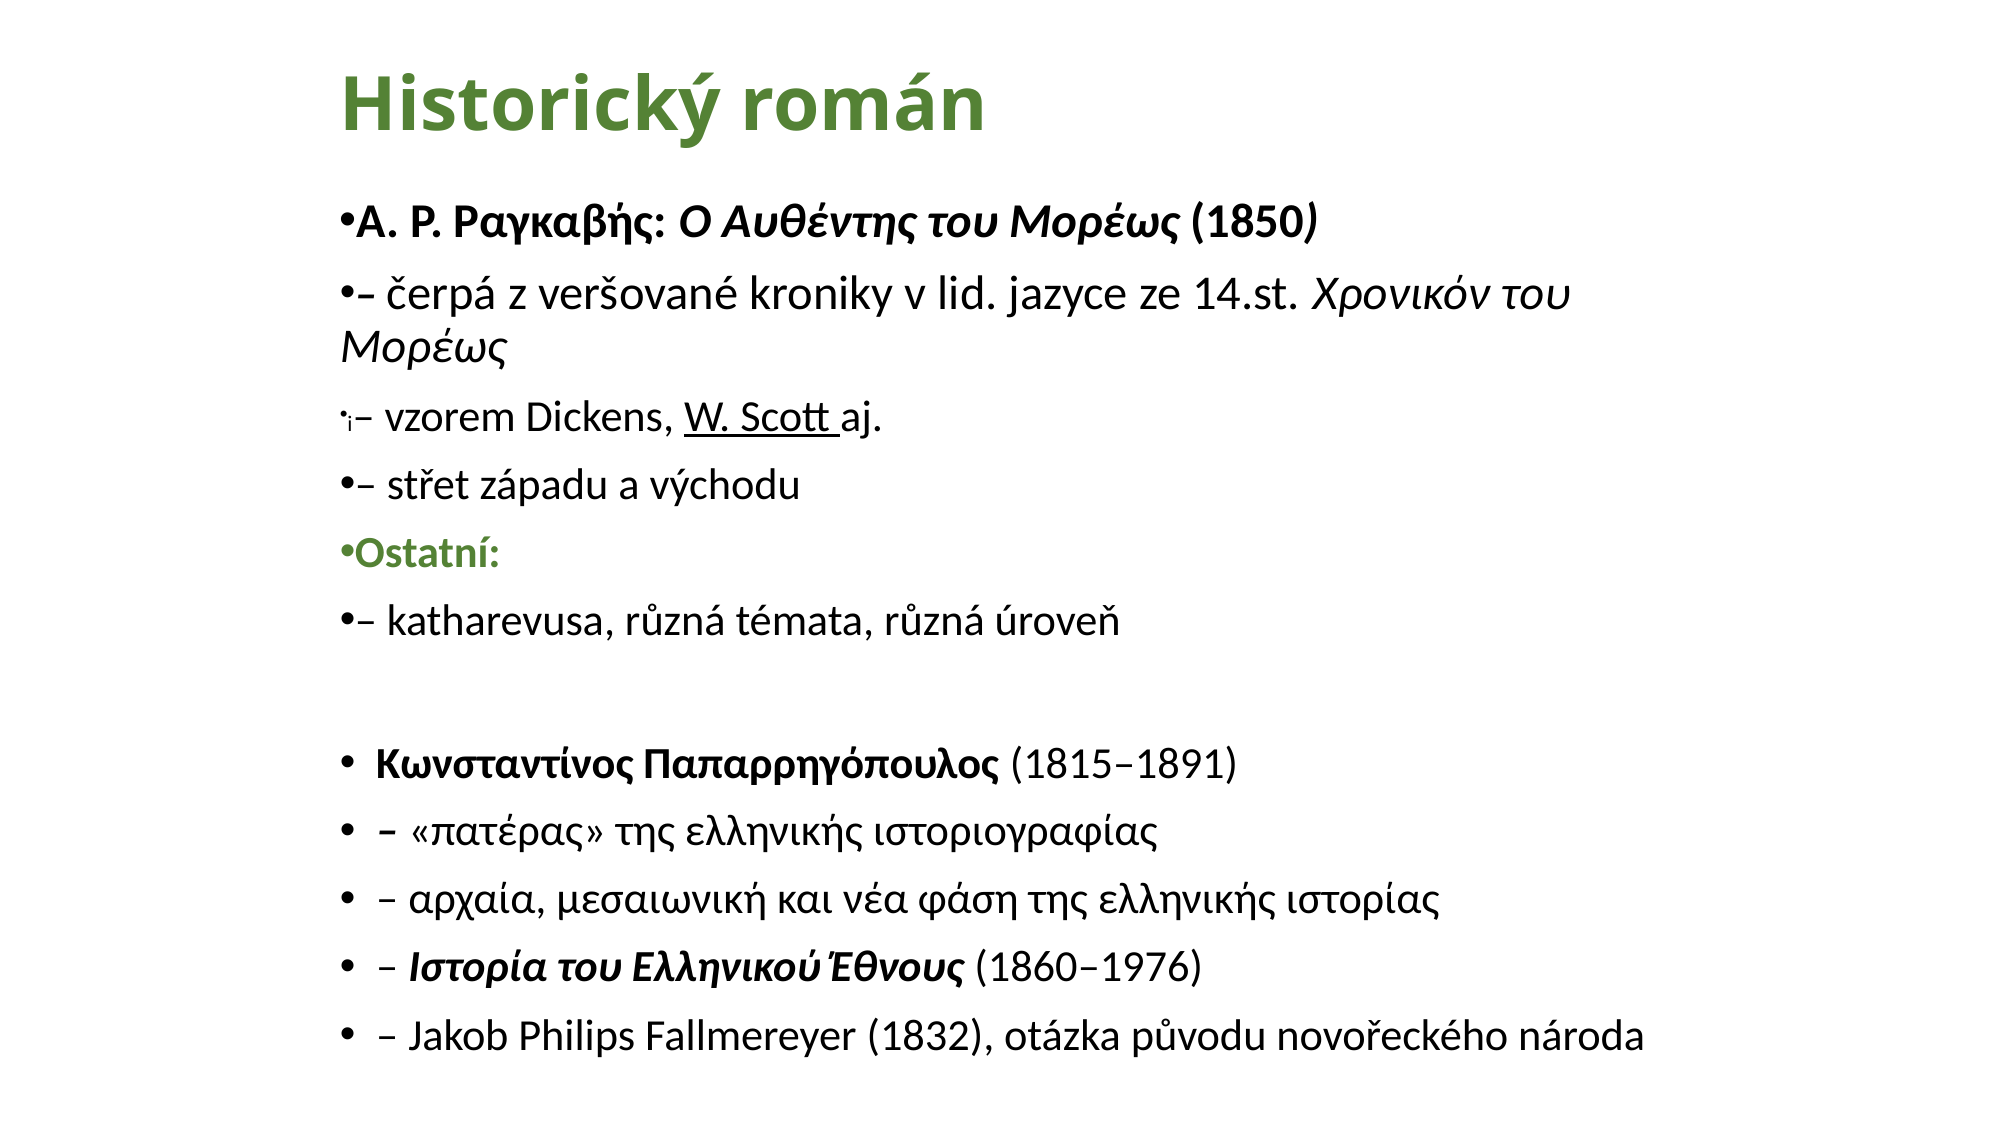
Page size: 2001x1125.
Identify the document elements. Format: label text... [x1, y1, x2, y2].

title Historický román [324, 21, 1675, 184]
list A. Ρ. Ραγκαβής: Ο Αυθέντης του Μορέως (1850) – čerpá z veršované kroniky v lid. jazyce ze 14.st. Χρονικόν του Μορέως i– vzorem Dickens, W. Scott aj. – střet západu a východu Ostatní: – katharevusa, různá témata, různá úroveň Κωνσταντίνος Παπαρρηγόπουλος (1815–1891) – «πατέρας» της ελληνικής ιστοριογραφίας – αρχαία, μεσαιωνική και νέα φάση της ελληνικής ιστορίας – Ιστορία του Ελληνικού Έθνους (1860–1976) – Jakob Philips Fallmereyer (1832), otázka původu novořeckého národa [324, 184, 1675, 1083]
